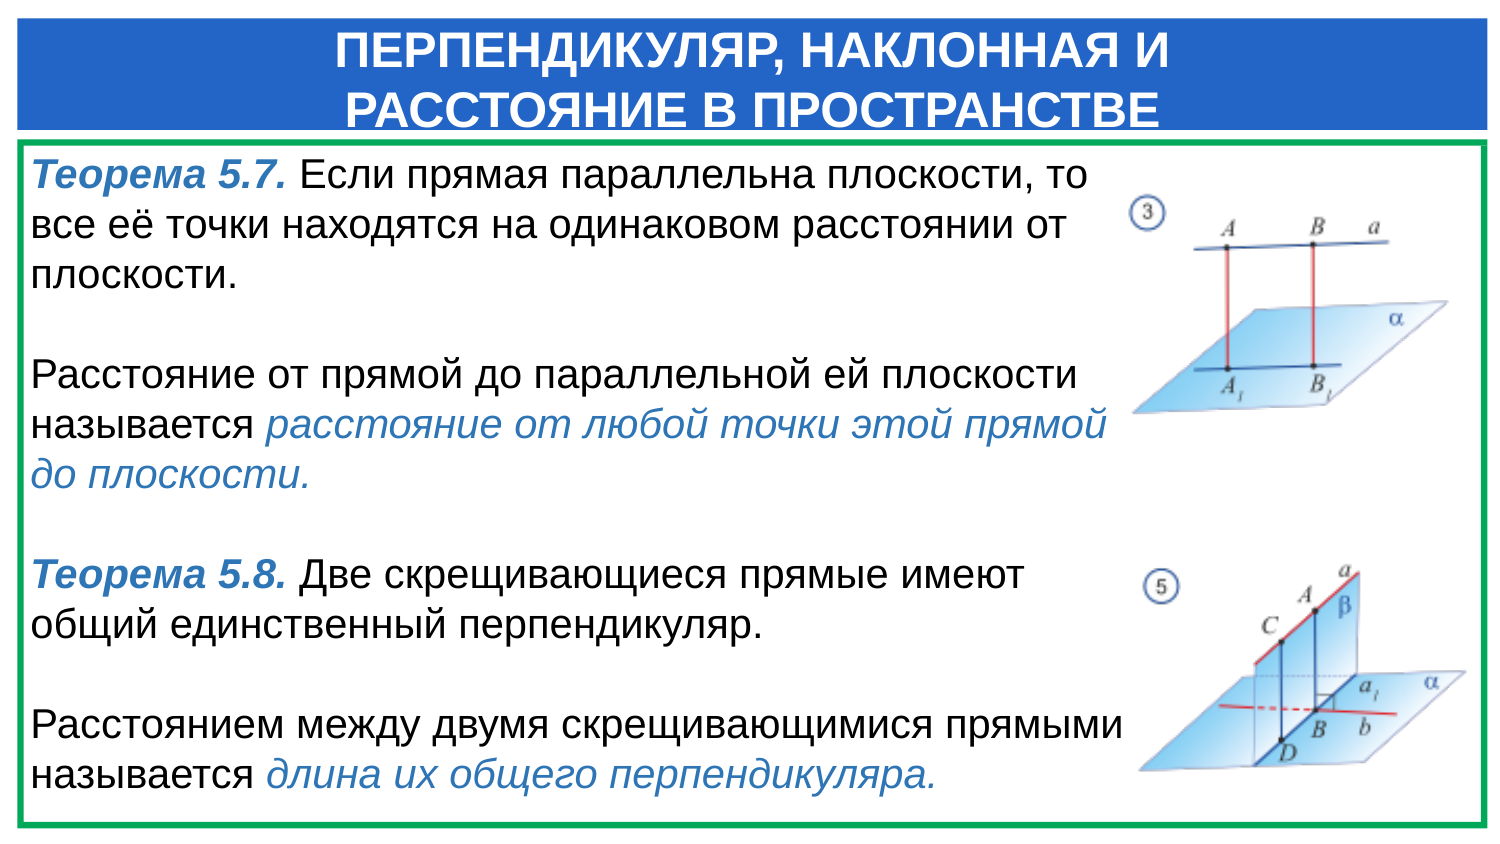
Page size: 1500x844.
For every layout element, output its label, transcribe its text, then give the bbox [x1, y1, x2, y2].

text_box ПЕРПЕНДИКУЛЯР, НАКЛОННАЯ И РАССТОЯНИЕ В ПРОСТРАНСТВЕ [15, 9, 1485, 145]
text_box Теорема 5.7. Если прямая параллельна плоскости, то все её точки находятся на одинаковом расстоянии от плоскости. Расстояние от прямой до параллельной ей плоскости называется расстояние от любой точки этой прямой до плоскости. Теорема 5.8. Две скрещивающиеся прямые имеют общий единственный перпендикуляр. Расстоянием между двумя скрещивающимися прямыми называется длина их общего перпендикуляра. [15, 138, 1164, 844]
picture [1123, 180, 1451, 456]
picture [1133, 544, 1500, 782]
